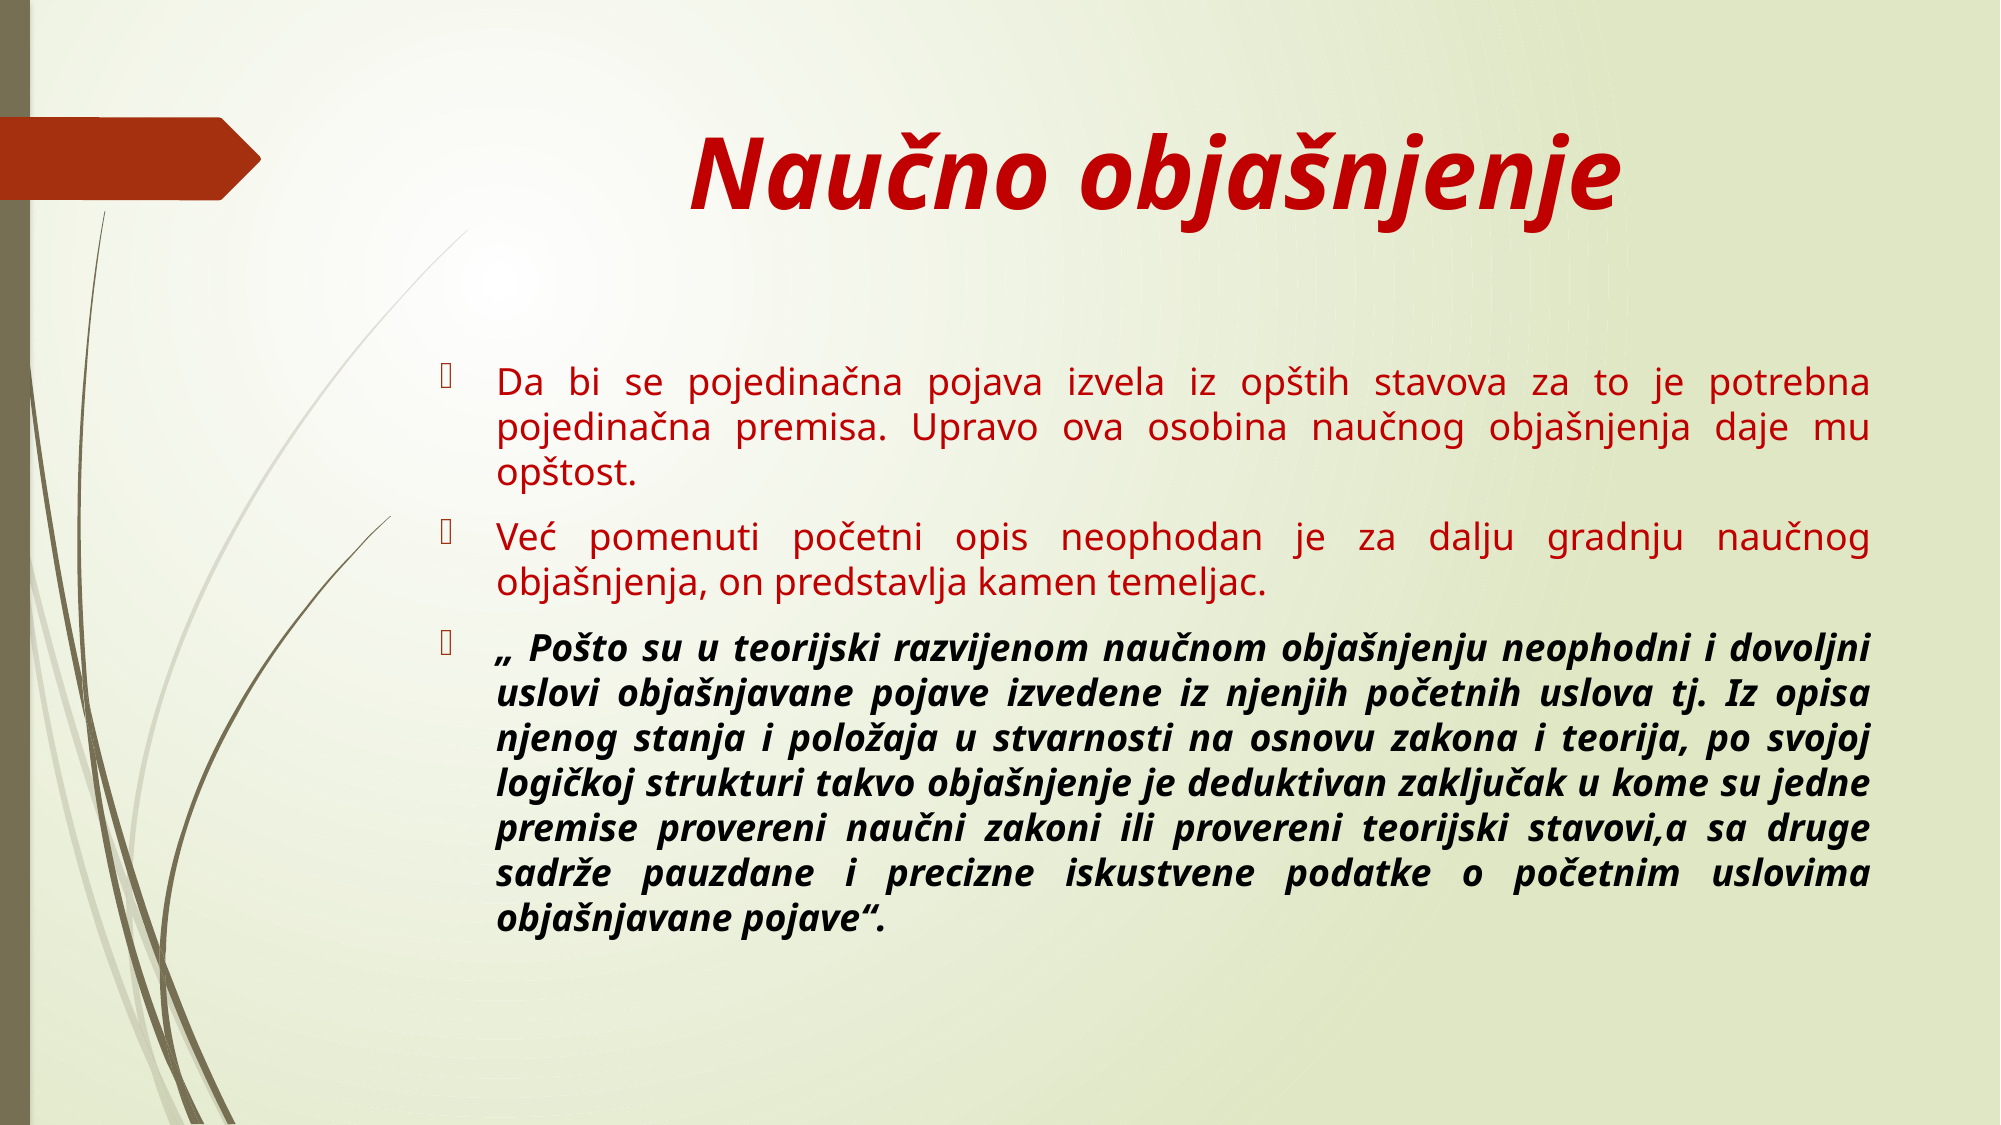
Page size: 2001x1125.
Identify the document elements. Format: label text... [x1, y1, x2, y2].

title Naučno objašnjenje [425, 102, 1888, 313]
list Da bi se pojedinačna pojava izvela iz opštih stavova za to je potrebna pojedinačna premisa. Upravo ova osobina naučnog objašnjenja daje mu opštost. Već pomenuti početni opis neophodan je za dalju gradnju naučnog objašnjenja, on predstavlja kamen temeljac. „ Pošto su u teorijski razvijenom naučnom objašnjenju neophodni i dovoljni uslovi objašnjavane pojave izvedene iz njenjih početnih uslova tj. Iz opisa njenog stanja i položaja u stvarnosti na osnovu zakona i teorija, po svojoj logičkoj strukturi takvo objašnjenje je deduktivan zaključak u kome su jedne premise provereni naučni zakoni ili provereni teorijski stavovi,a sa druge sadrže pauzdane i precizne iskustvene podatke o početnim uslovima objašnjavane pojave“. [424, 350, 1888, 970]
